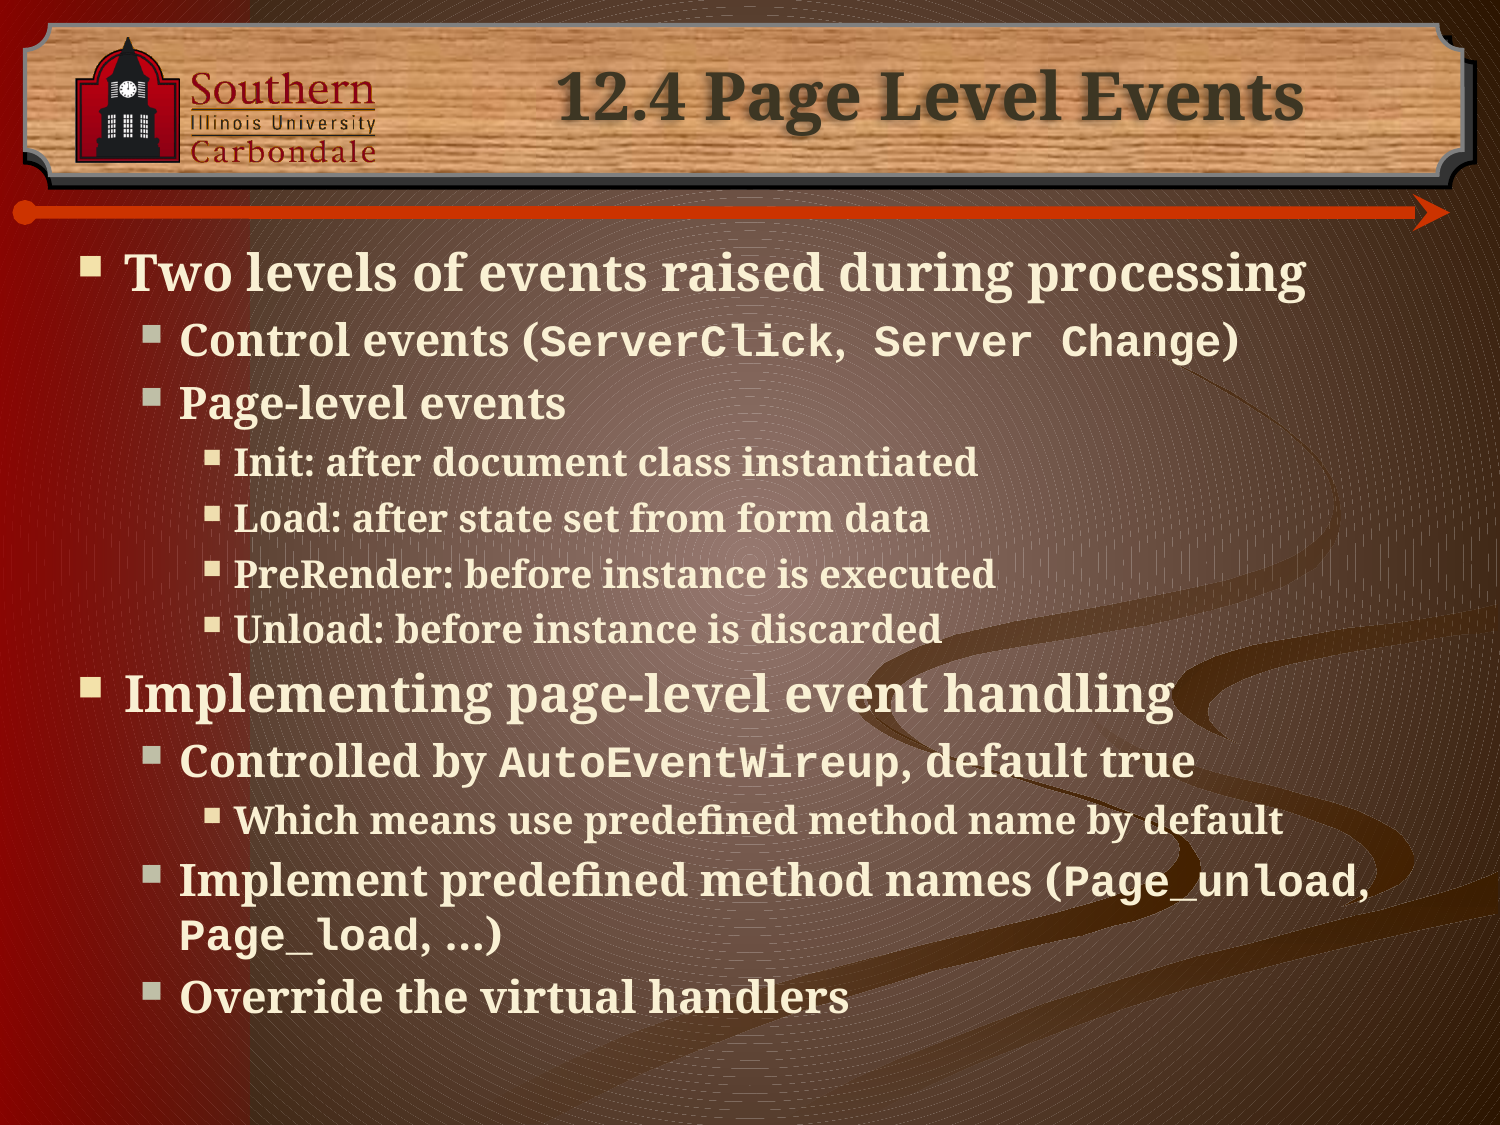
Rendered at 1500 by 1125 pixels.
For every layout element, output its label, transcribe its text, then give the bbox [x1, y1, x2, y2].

title 12.4 Page Level Events [399, 24, 1463, 176]
list Two levels of events raised during processing Control events (ServerClick, Server Change) Page-level events Init: after document class instantiated Load: after state set from form data PreRender: before instance is executed Unload: before instance is discarded Implementing page-level event handling Controlled by AutoEventWireup, default true Which means use predefined method name by default Implement predefined method names (Page_unload, Page_load, …) Override the virtual handlers [62, 224, 1438, 1038]
picture [28, 28, 399, 172]
